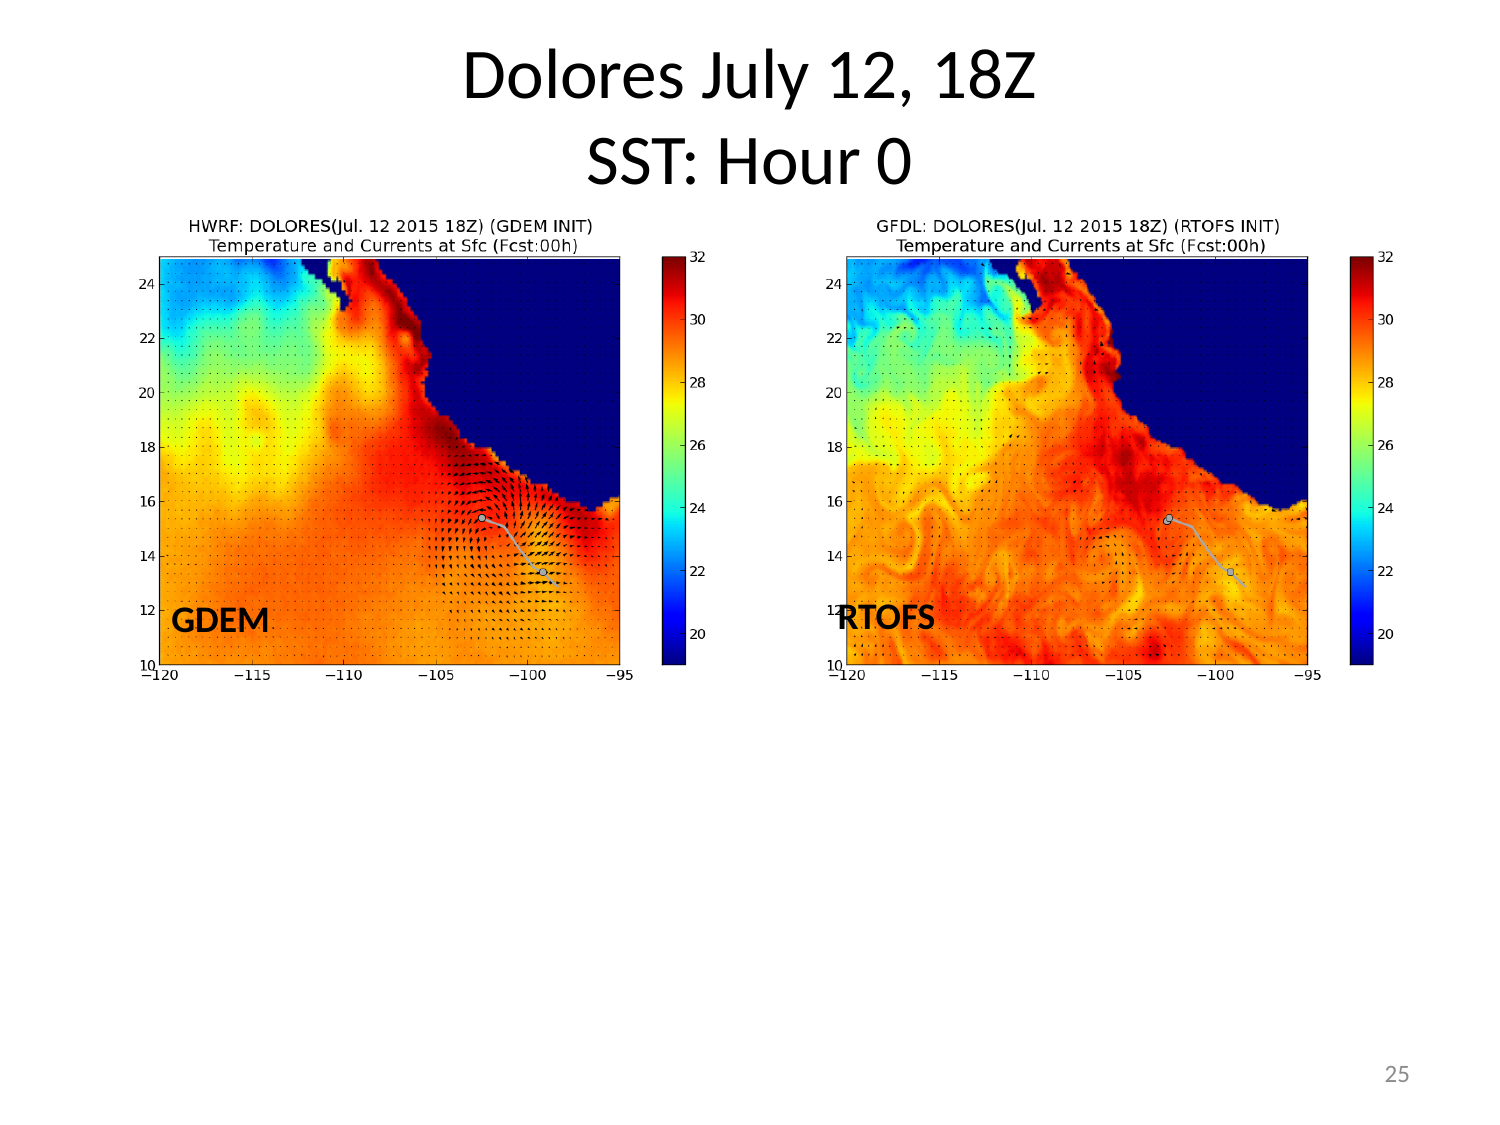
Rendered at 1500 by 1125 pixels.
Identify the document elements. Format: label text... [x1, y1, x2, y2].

picture [74, 206, 754, 716]
slide_number 25 [1074, 1042, 1425, 1103]
title Dolores July 12, 18Z SST: Hour 0 [75, 19, 1425, 207]
picture [762, 206, 1441, 716]
